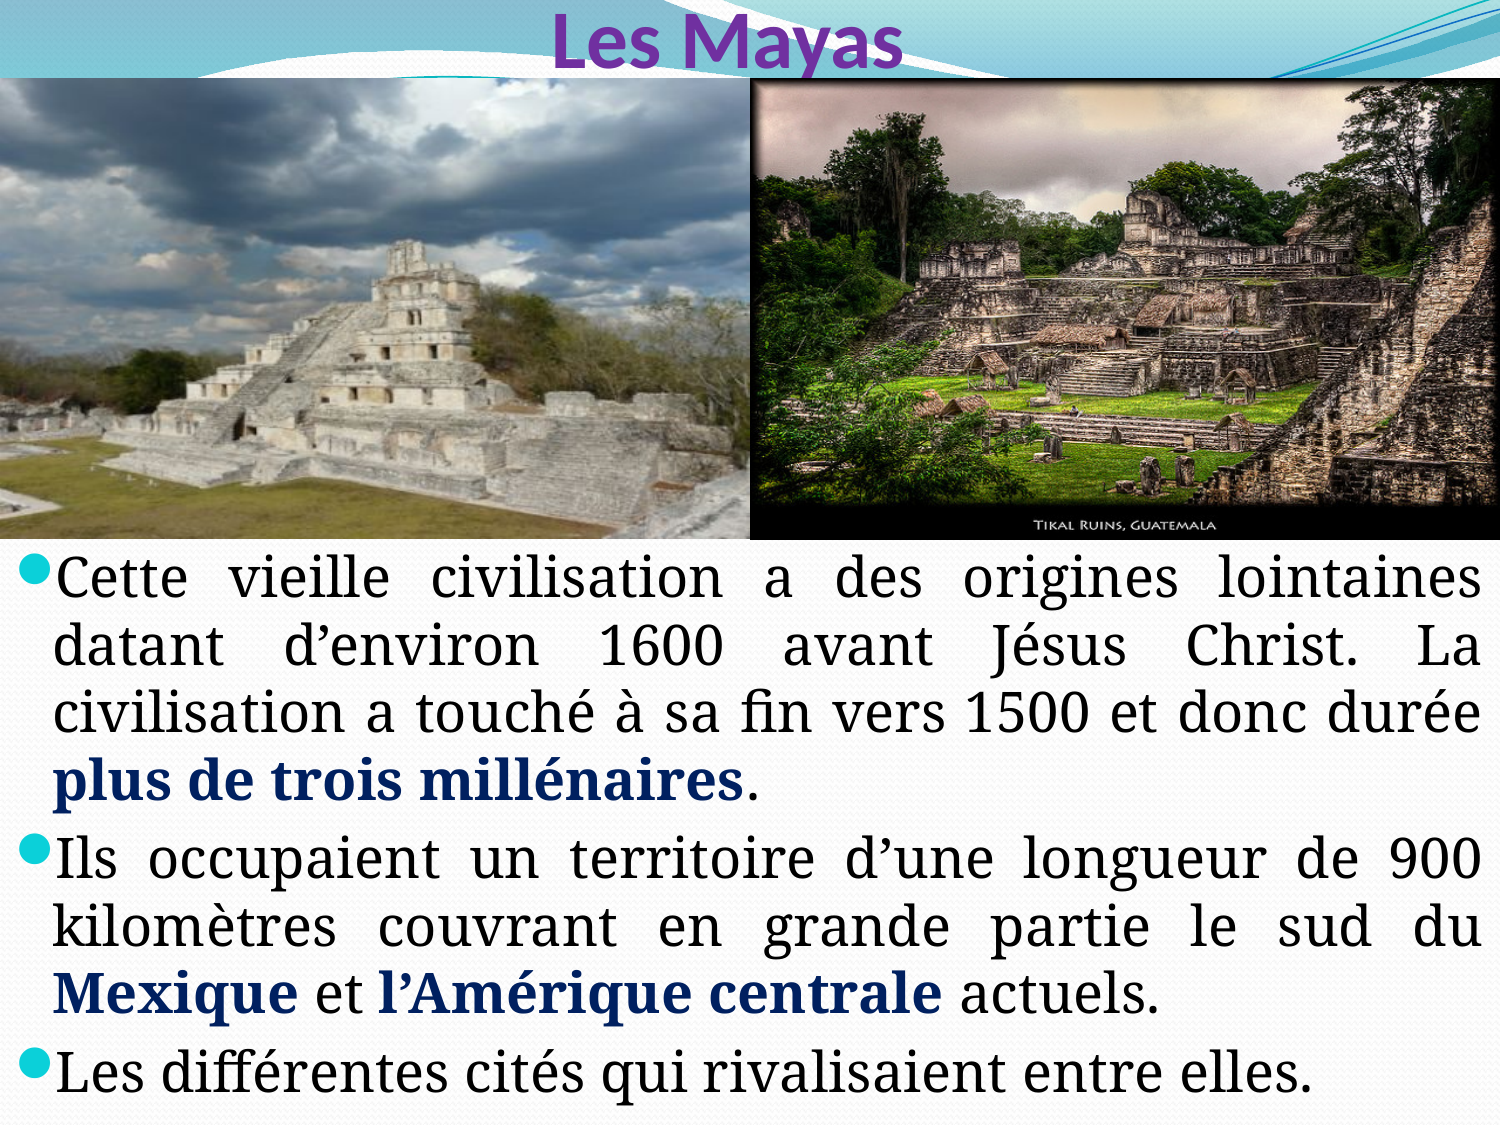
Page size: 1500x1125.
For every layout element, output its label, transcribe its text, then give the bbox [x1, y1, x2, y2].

title Les Mayas [53, 0, 1404, 77]
list Cette vieille civilisation a des origines lointaines datant d’environ 1600 avant Jésus Christ. La civilisation a touché à sa fin vers 1500 et donc durée plus de trois millénaires. Ils occupaient un territoire d’une longueur de 900 kilomètres couvrant en grande partie le sud du Mexique et l’Amérique centrale actuels. Les différentes cités qui rivalisaient entre elles. [0, 551, 1500, 1125]
picture [0, 77, 1500, 540]
